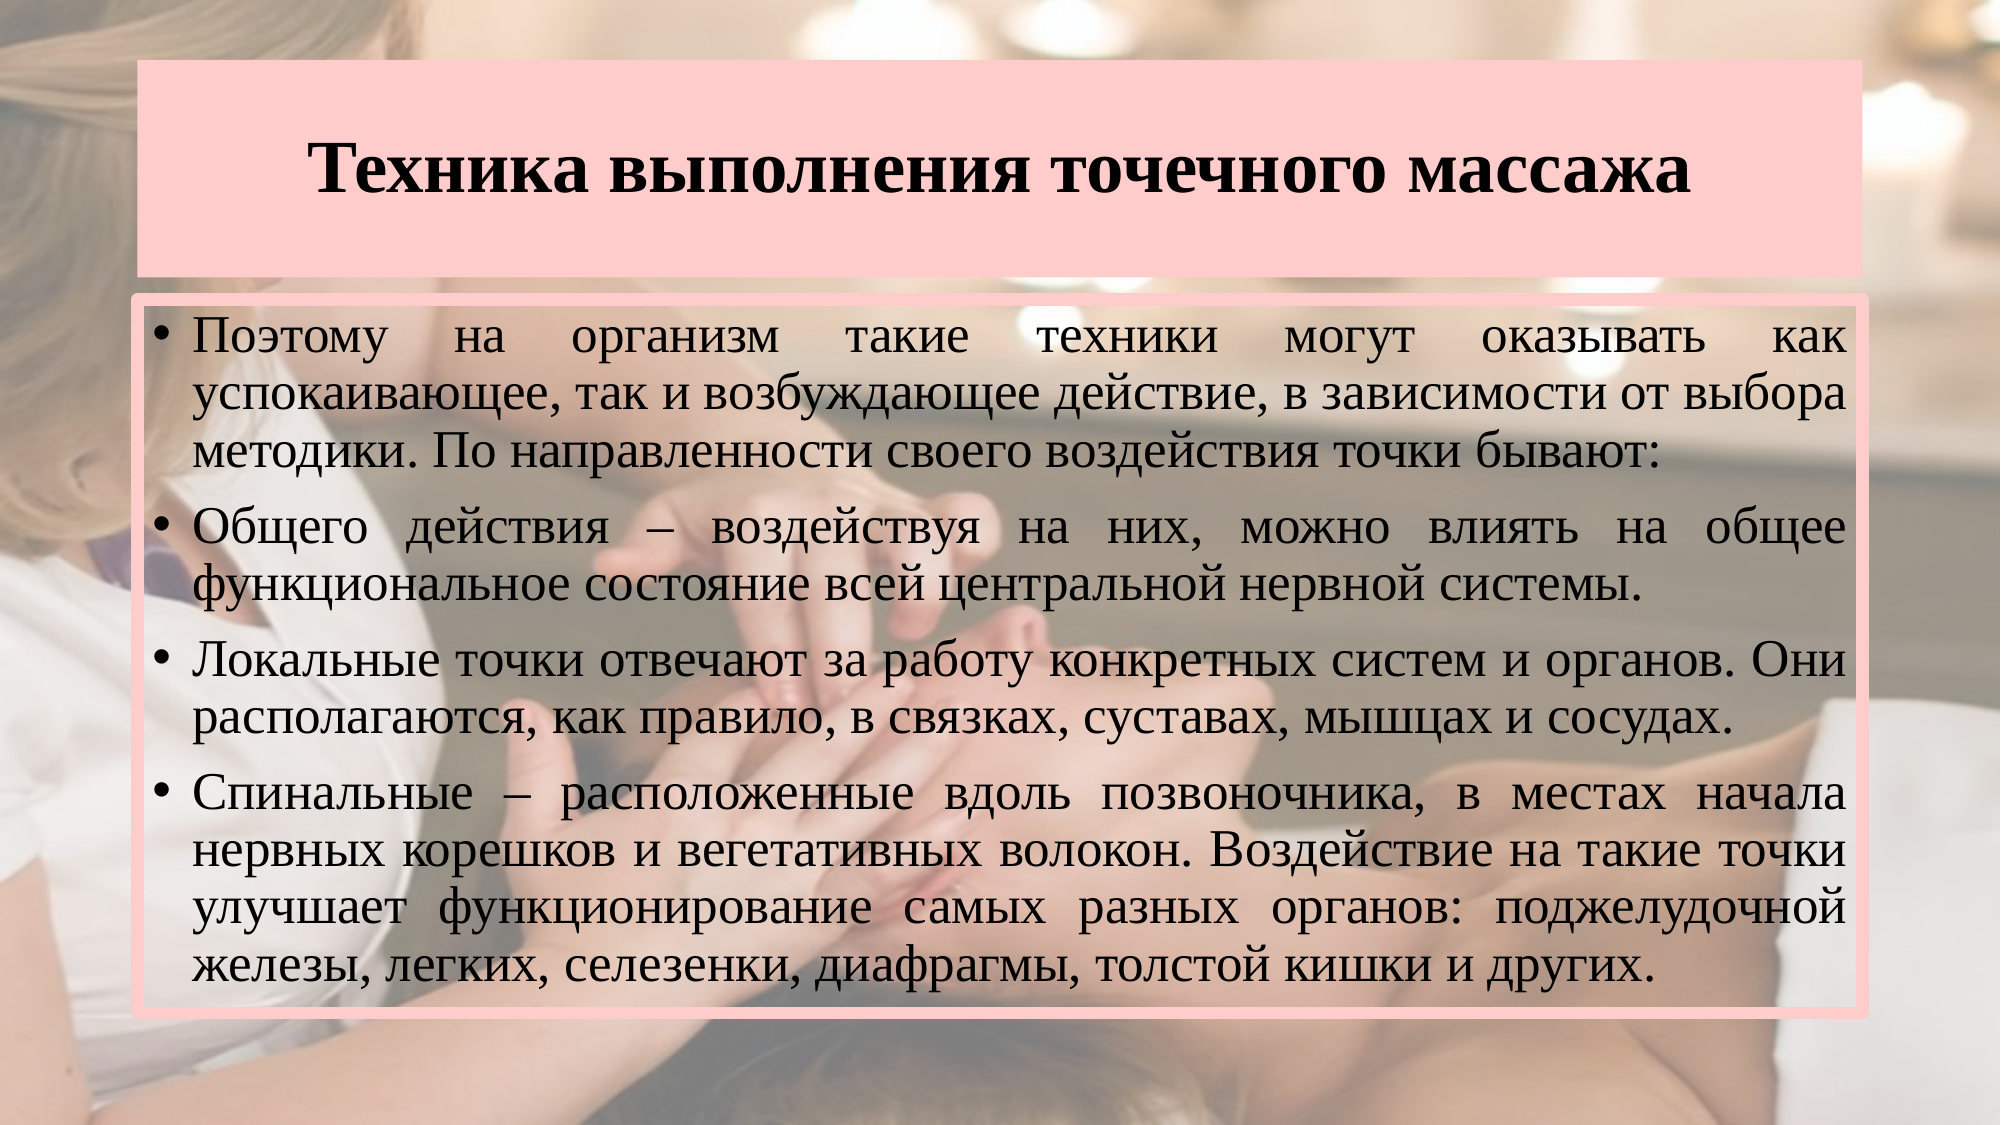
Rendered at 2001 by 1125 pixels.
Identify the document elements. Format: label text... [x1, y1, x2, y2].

title Техника выполнения точечного массажа [137, 59, 1863, 278]
list Поэтому на организм такие техники могут оказывать как успокаивающее, так и возбуждающее действие, в зависимости от выбора методики. По направленности своего воздействия точки бывают: Общего действия – воздействуя на них, можно влиять на общее функциональное состояние всей центральной нервной системы. Локальные точки отвечают за работу конкретных систем и органов. Они располагаются, как правило, в связках, суставах, мышцах и сосудах. Спинальные – расположенные вдоль позвоночника, в местах начала нервных корешков и вегетативных волокон. Воздействие на такие точки улучшает функционирование самых разных органов: поджелудочной железы, легких, селезенки, диафрагмы, толстой кишки и других. [137, 299, 1863, 1014]
